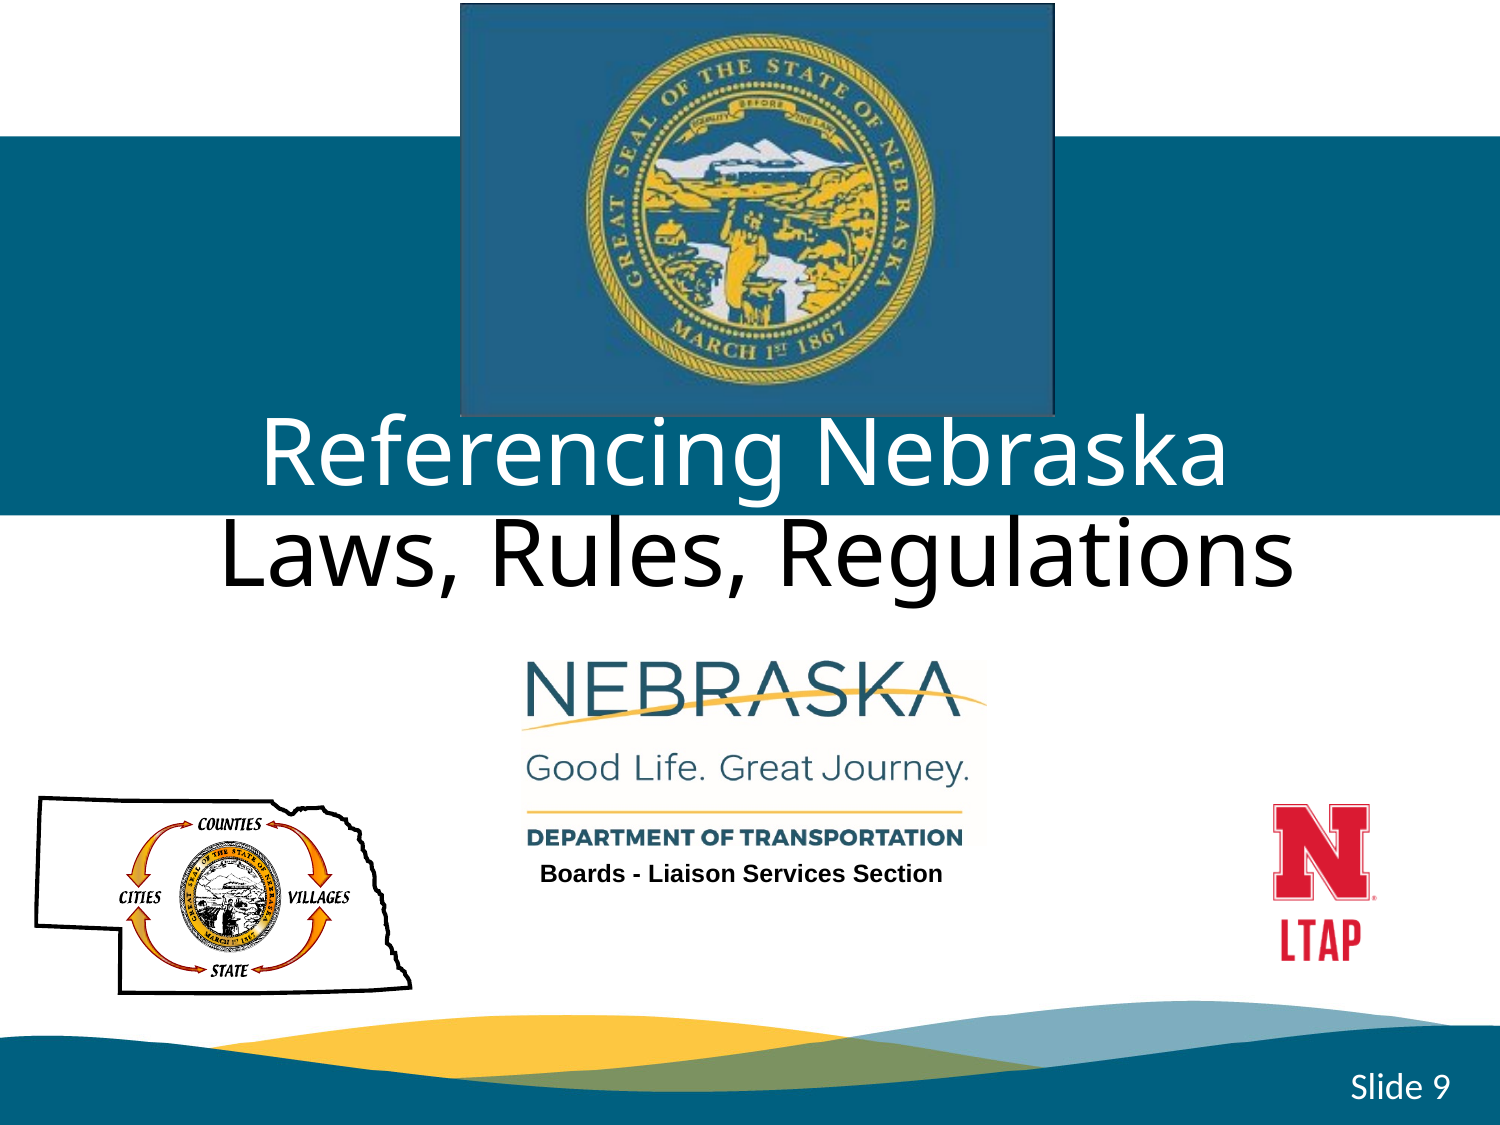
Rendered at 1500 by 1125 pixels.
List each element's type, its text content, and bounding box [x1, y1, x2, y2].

picture [0, 516, 1500, 1091]
picture [0, 0, 1500, 417]
slide_number Slide 9 [1335, 1054, 1500, 1125]
text_box Boards - Liaison Services Section [524, 850, 975, 895]
title Referencing Nebraska Laws, Rules, Regulations [7, 315, 1500, 697]
